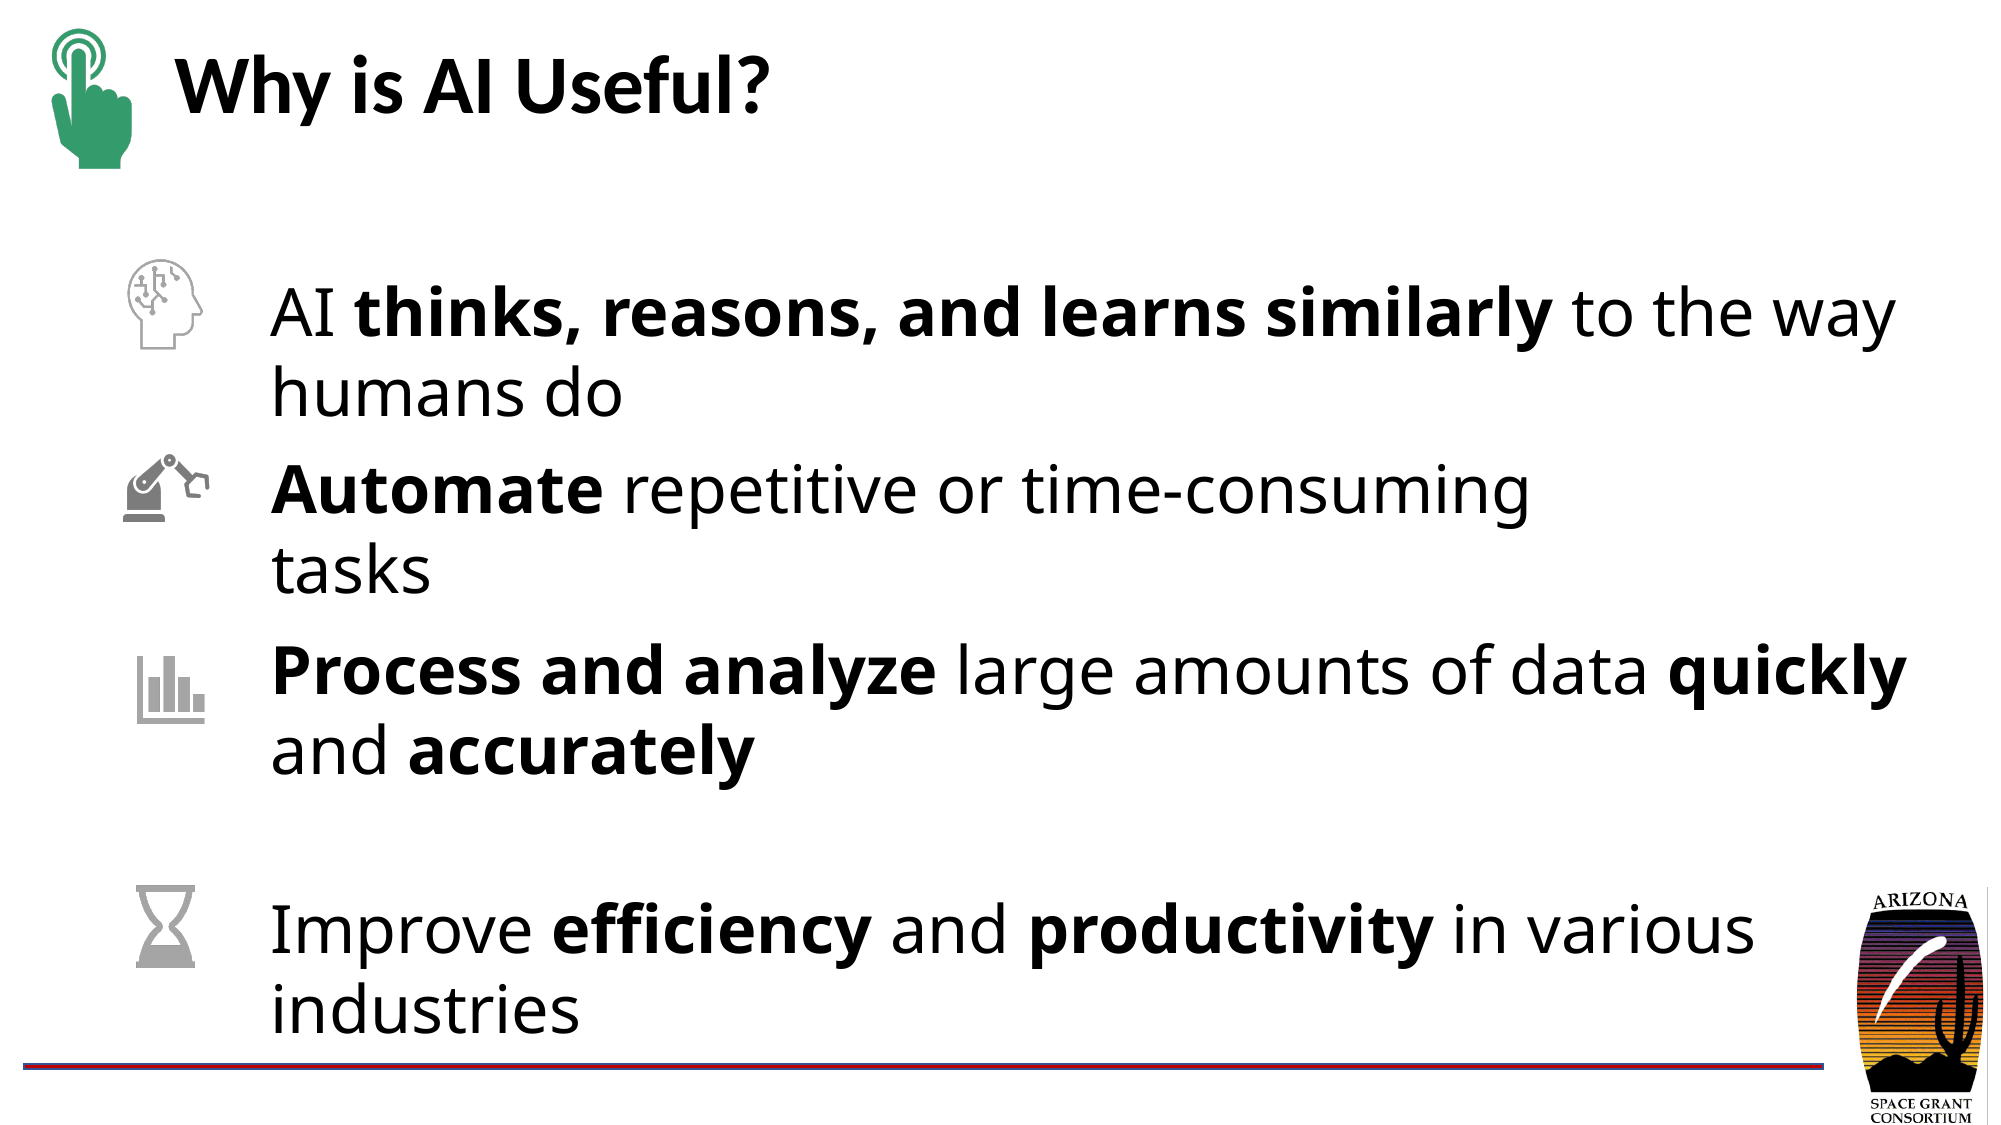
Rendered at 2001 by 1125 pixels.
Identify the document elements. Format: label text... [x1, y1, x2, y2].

picture [1849, 887, 1988, 1125]
text_box AI thinks, reasons, and learns similarly to the way humans do [255, 262, 1985, 518]
picture [118, 439, 213, 536]
picture [112, 251, 218, 358]
text_box Why is AI Useful? [167, 22, 798, 138]
picture [115, 877, 216, 976]
picture [15, 22, 167, 176]
text_box Automate repetitive or time-consuming tasks [256, 518, 1620, 614]
text_box Process and analyze large amounts of data quickly and accurately [255, 620, 1951, 796]
picture [123, 642, 218, 738]
text_box Improve efficiency and productivity in various industries [255, 879, 1859, 1100]
text_box [23, 1063, 255, 1070]
